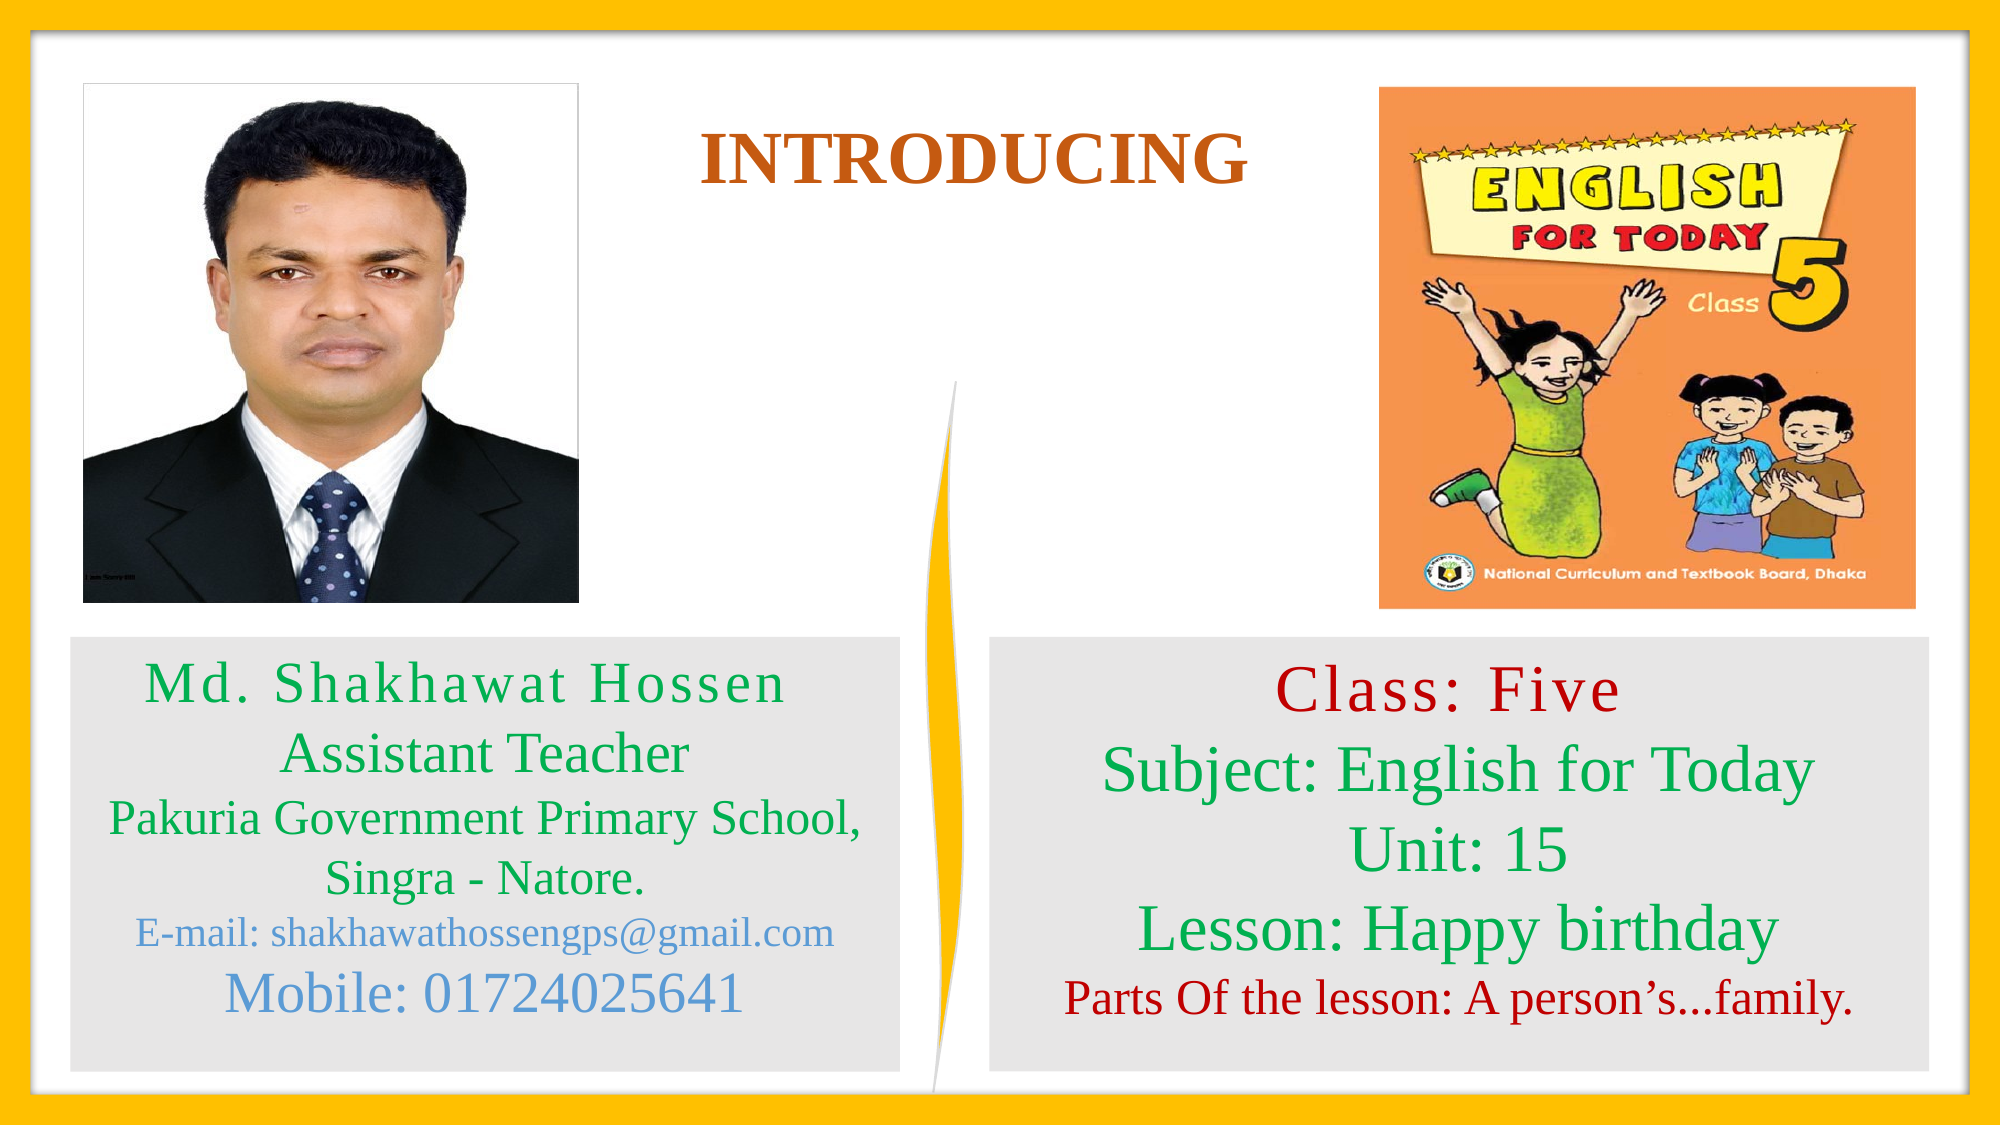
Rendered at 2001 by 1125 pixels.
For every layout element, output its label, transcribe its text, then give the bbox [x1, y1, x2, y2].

picture [83, 83, 579, 603]
text_box [0, 0, 2000, 1125]
text_box Md. Shakhawat Hossen Assistant Teacher Pakuria Government Primary School, Singra - Natore. E-mail: shakhawathossengps@gmail.com Mobile: 01724025641 [70, 636, 900, 1072]
picture [1379, 84, 1916, 611]
text_box [925, 381, 965, 1089]
text_box INTRODUCING [662, 101, 1288, 207]
text_box Class: Five Subject: English for Today Unit: 15 Lesson: Happy birthday Parts Of the lesson: A person’s...family. [989, 636, 1930, 1072]
